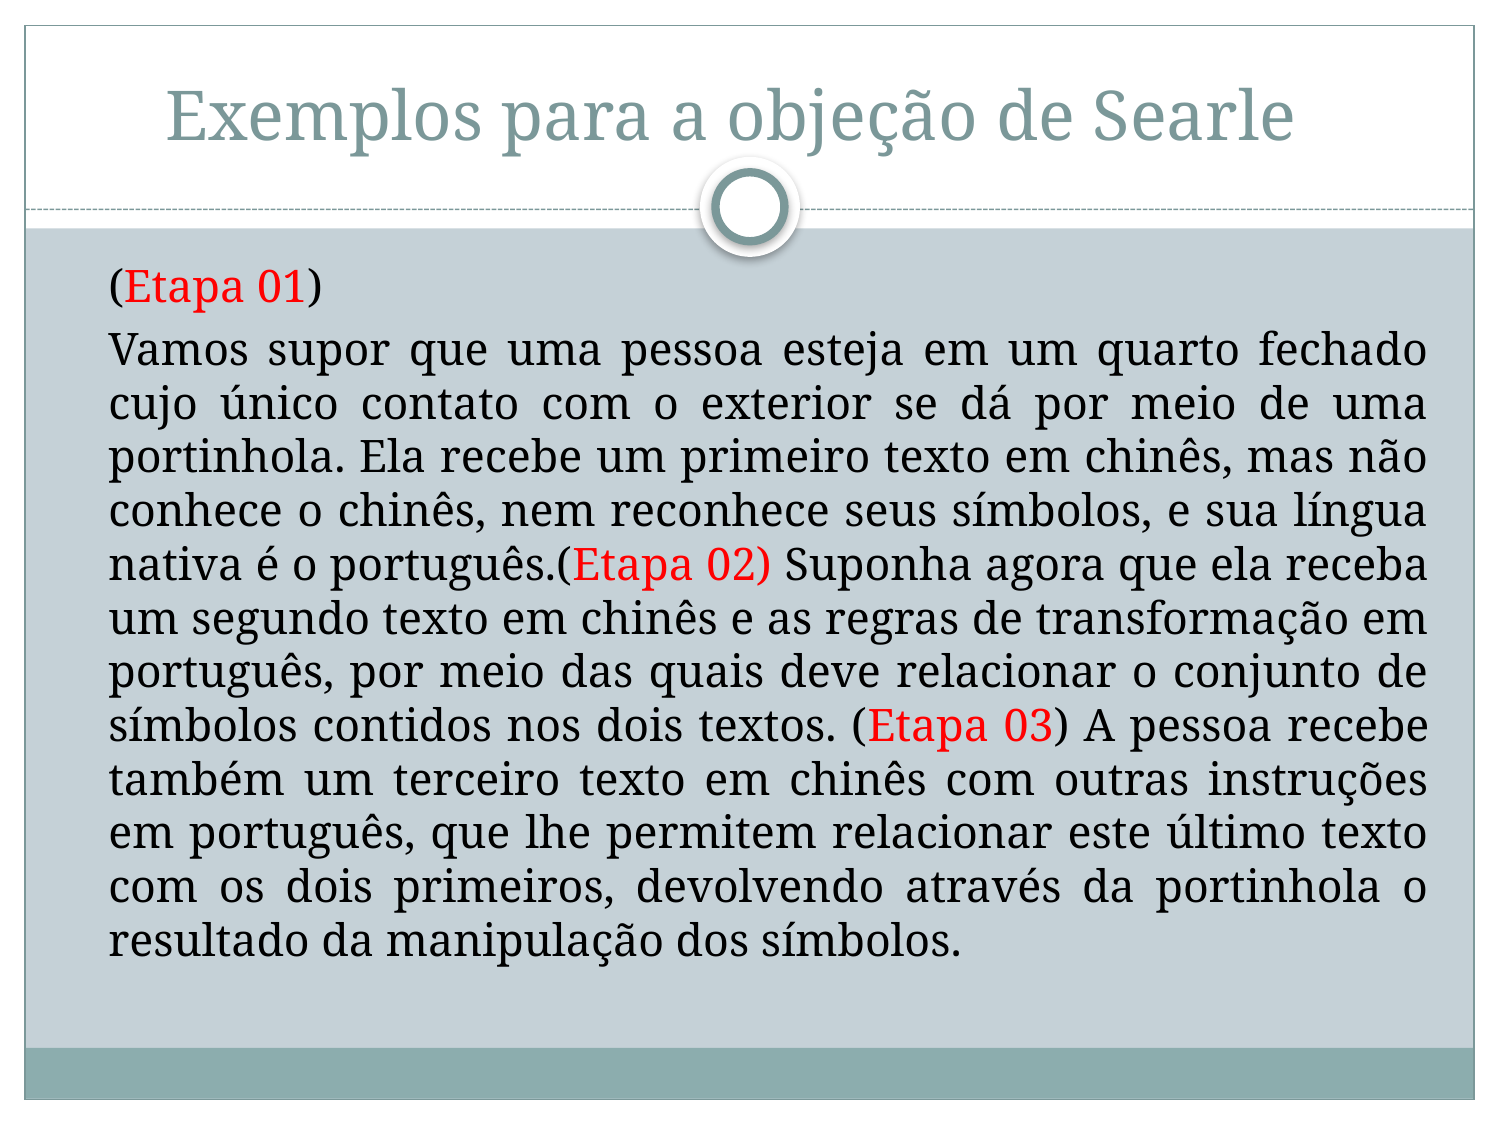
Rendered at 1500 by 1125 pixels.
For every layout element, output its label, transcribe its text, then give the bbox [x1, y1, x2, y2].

title Exemplos para a objeção de Searle [49, 37, 1450, 162]
list (Etapa 01) Vamos supor que uma pessoa esteja em um quarto fechado cujo único contato com o exterior se dá por meio de uma portinhola. Ela recebe um primeiro texto em chinês, mas não conhece o chinês, nem reconhece seus símbolos, e sua língua nativa é o português.(Etapa 02) Suponha agora que ela receba um segundo texto em chinês e as regras de transformação em português, por meio das quais deve relacionar o conjunto de símbolos contidos nos dois textos. (Etapa 03) A pessoa recebe também um terceiro texto em chinês com outras instruções em português, que lhe permitem relacionar este último texto com os dois primeiros, devolvendo através da portinhola o resultado da manipulação dos símbolos. [49, 250, 1445, 1001]
